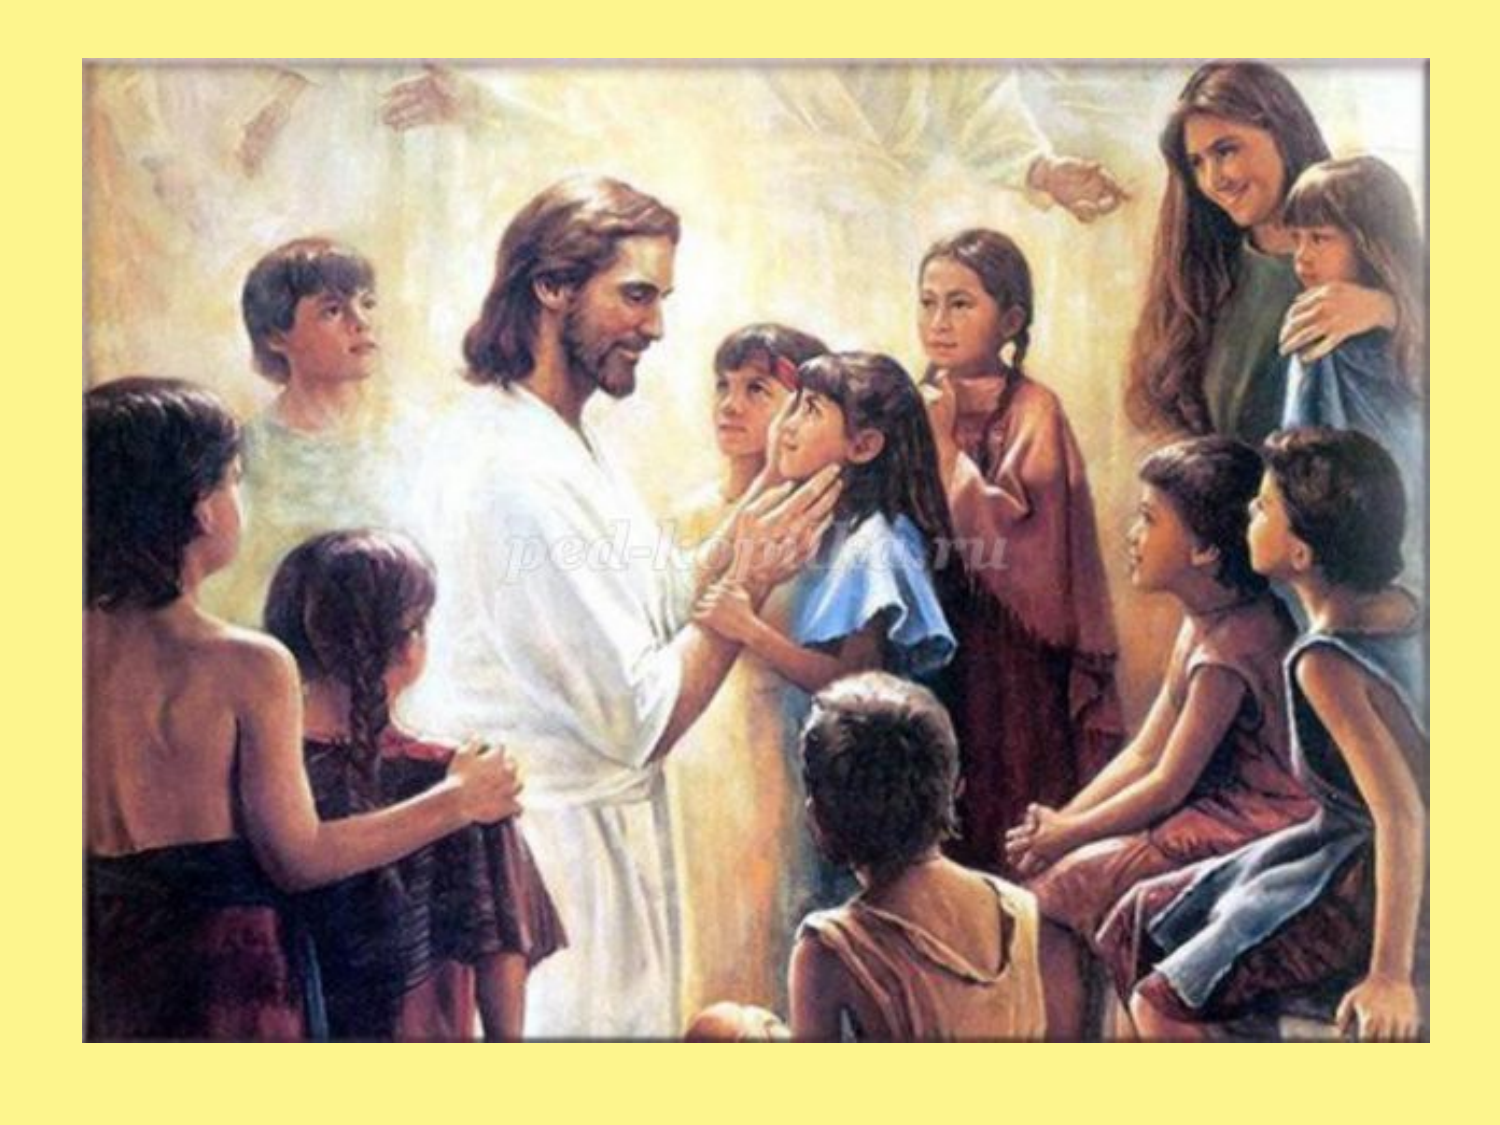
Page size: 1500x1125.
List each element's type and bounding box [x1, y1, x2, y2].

picture [81, 58, 1430, 1044]
